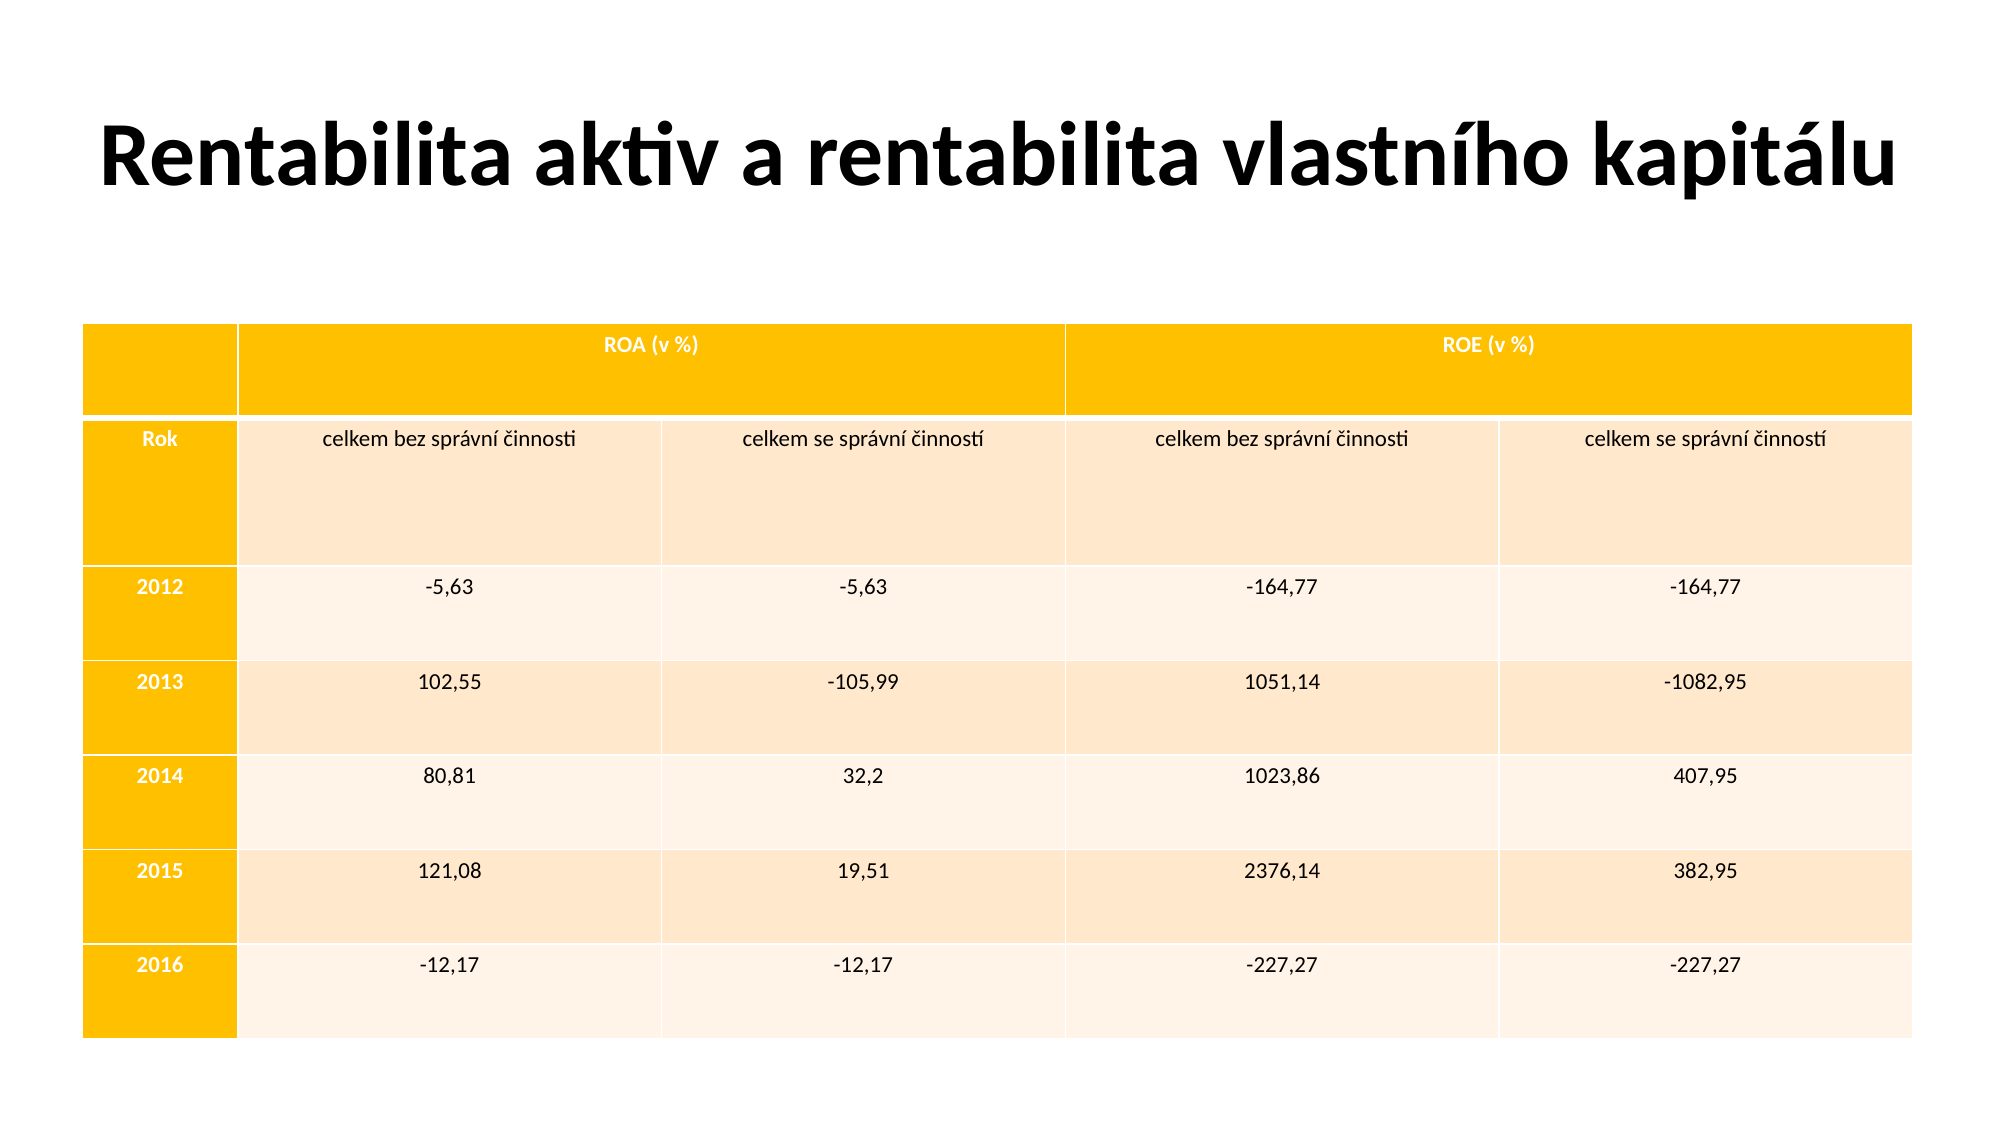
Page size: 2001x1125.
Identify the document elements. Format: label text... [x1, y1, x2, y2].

table_cell 382,95 [1500, 850, 1912, 943]
table_cell 2012 [83, 567, 237, 660]
table_cell -227,27 [1066, 945, 1498, 1038]
table_cell -164,77 [1066, 567, 1498, 660]
table_cell 2376,14 [1066, 850, 1498, 943]
table_cell 102,55 [239, 661, 661, 754]
table_header [83, 324, 237, 415]
table_cell 1023,86 [1066, 756, 1498, 849]
table_cell celkem se správní činností [1500, 421, 1912, 565]
table_cell celkem bez správní činnosti [239, 421, 661, 565]
table_cell -5,63 [239, 567, 661, 660]
table_header ROA (v %) [239, 324, 1065, 415]
table_cell 19,51 [662, 850, 1065, 943]
table_cell -5,63 [662, 567, 1065, 660]
table_cell Rok [83, 421, 237, 565]
table_cell 121,08 [239, 850, 661, 943]
table_cell celkem se správní činností [662, 421, 1065, 565]
table_cell 32,2 [662, 756, 1065, 849]
table_cell -1082,95 [1500, 661, 1912, 754]
table_cell 2015 [83, 850, 237, 943]
table_cell celkem bez správní činnosti [1066, 421, 1498, 565]
table_cell 2016 [83, 945, 237, 1038]
table_cell -164,77 [1500, 567, 1912, 660]
table_header ROE (v %) [1066, 324, 1912, 415]
table_cell 2014 [83, 756, 237, 849]
table_cell 407,95 [1500, 756, 1912, 849]
table_cell 1051,14 [1066, 661, 1498, 754]
text_box Rentabilita aktiv a rentabilita vlastního kapitálu [37, 99, 1963, 213]
table_cell -227,27 [1500, 945, 1912, 1038]
table_cell -105,99 [662, 661, 1065, 754]
table_cell 2013 [83, 661, 237, 754]
table_cell -12,17 [662, 945, 1065, 1038]
table_cell 80,81 [239, 756, 661, 849]
table_cell -12,17 [239, 945, 661, 1038]
